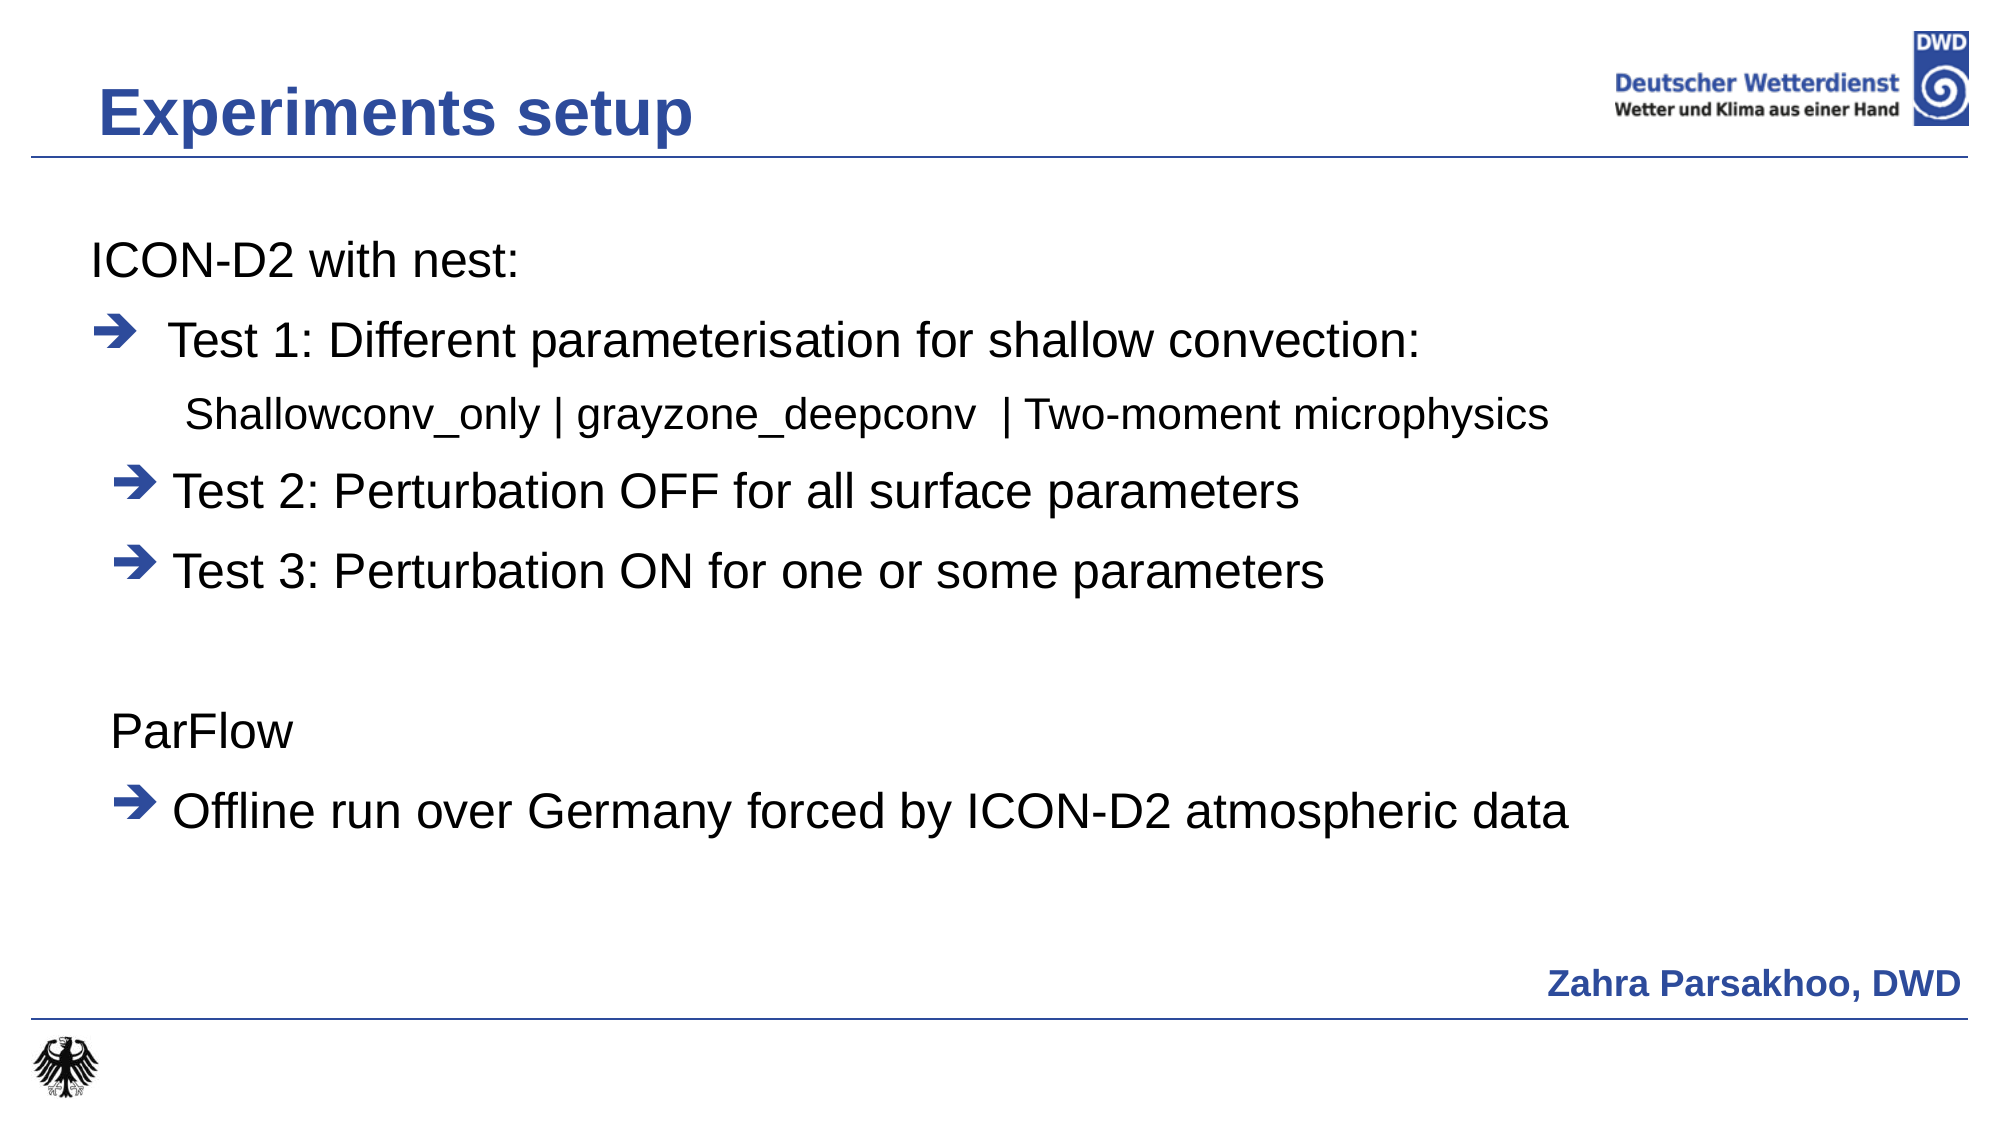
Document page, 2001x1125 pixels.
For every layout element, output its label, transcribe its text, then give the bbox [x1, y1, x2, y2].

picture [1615, 31, 1969, 126]
picture [31, 1035, 100, 1099]
text_box Zahra Parsakhoo, DWD [1532, 951, 1978, 1011]
list ICON-D2 with nest: Test 1: Different parameterisation for shallow convection: Shallowconv_only | grayzone_deepconv | Two-moment microphysics Test 2: Perturbation OFF for all surface parameters Test 3: Perturbation ON for one or some parameters ParFlow Offline run over Germany forced by ICON-D2 atmospheric data [78, 221, 1906, 910]
title Experiments setup [86, 77, 750, 151]
